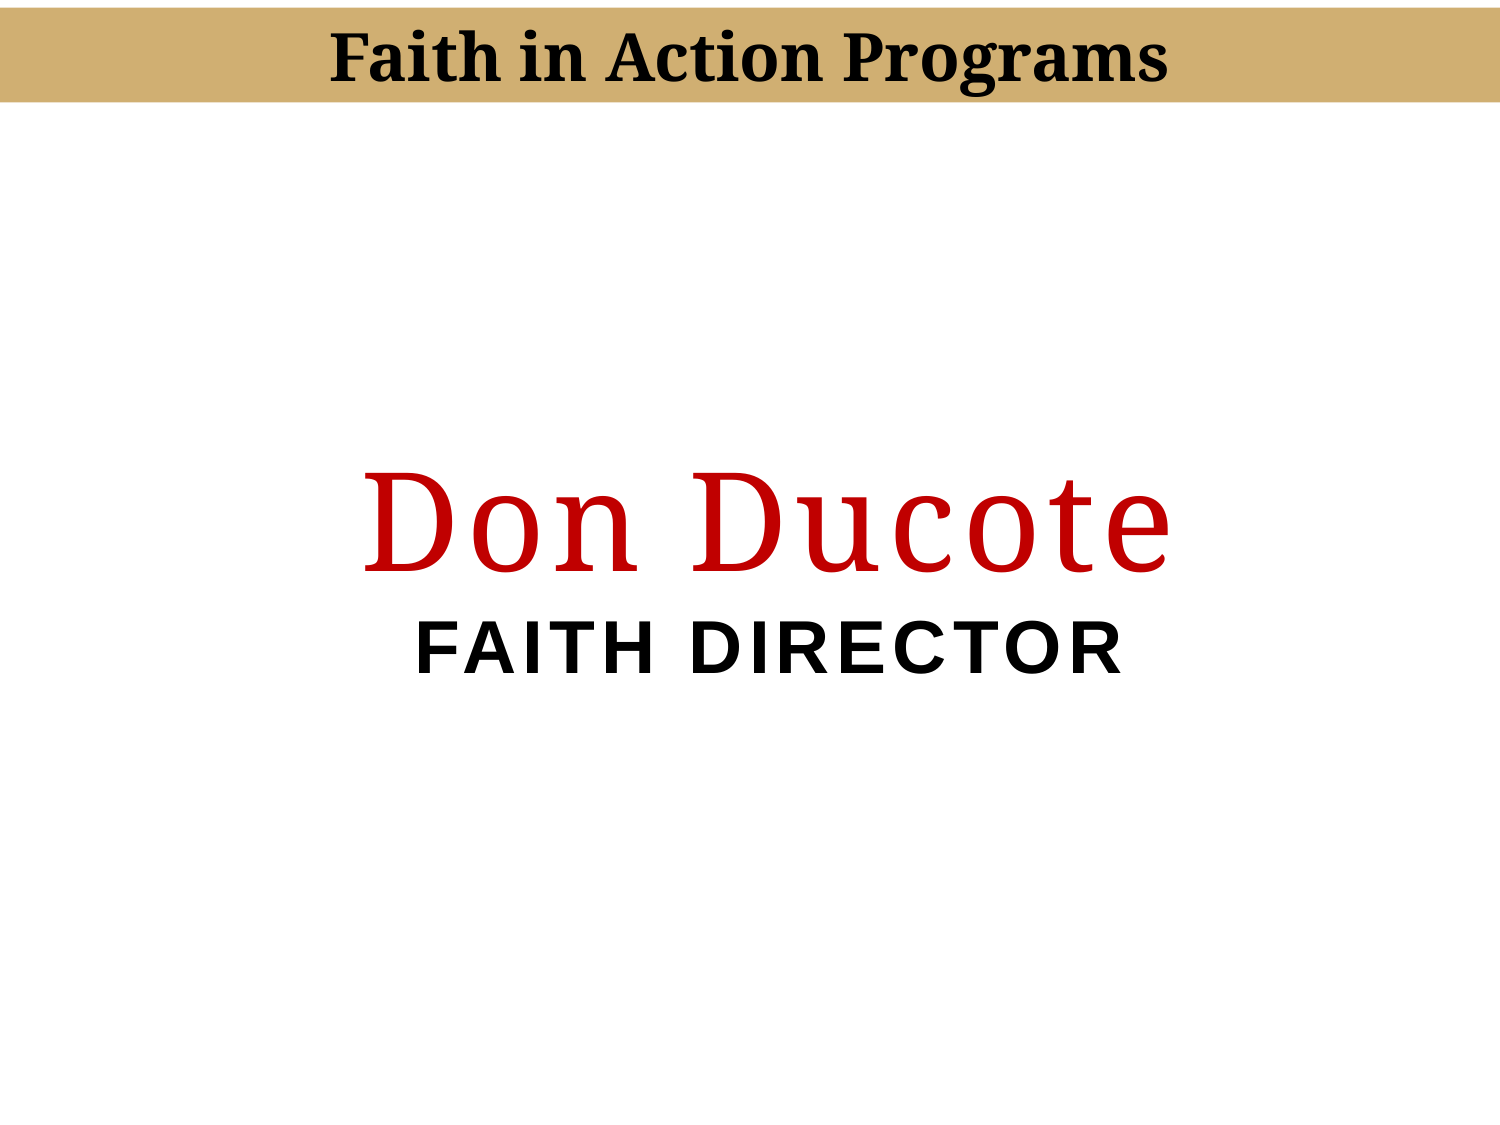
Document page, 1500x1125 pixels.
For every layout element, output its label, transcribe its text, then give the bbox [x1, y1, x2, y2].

text_box Faith in Action Programs [0, 7, 1500, 103]
text_box Don Ducote Faith Director [112, 426, 1425, 696]
